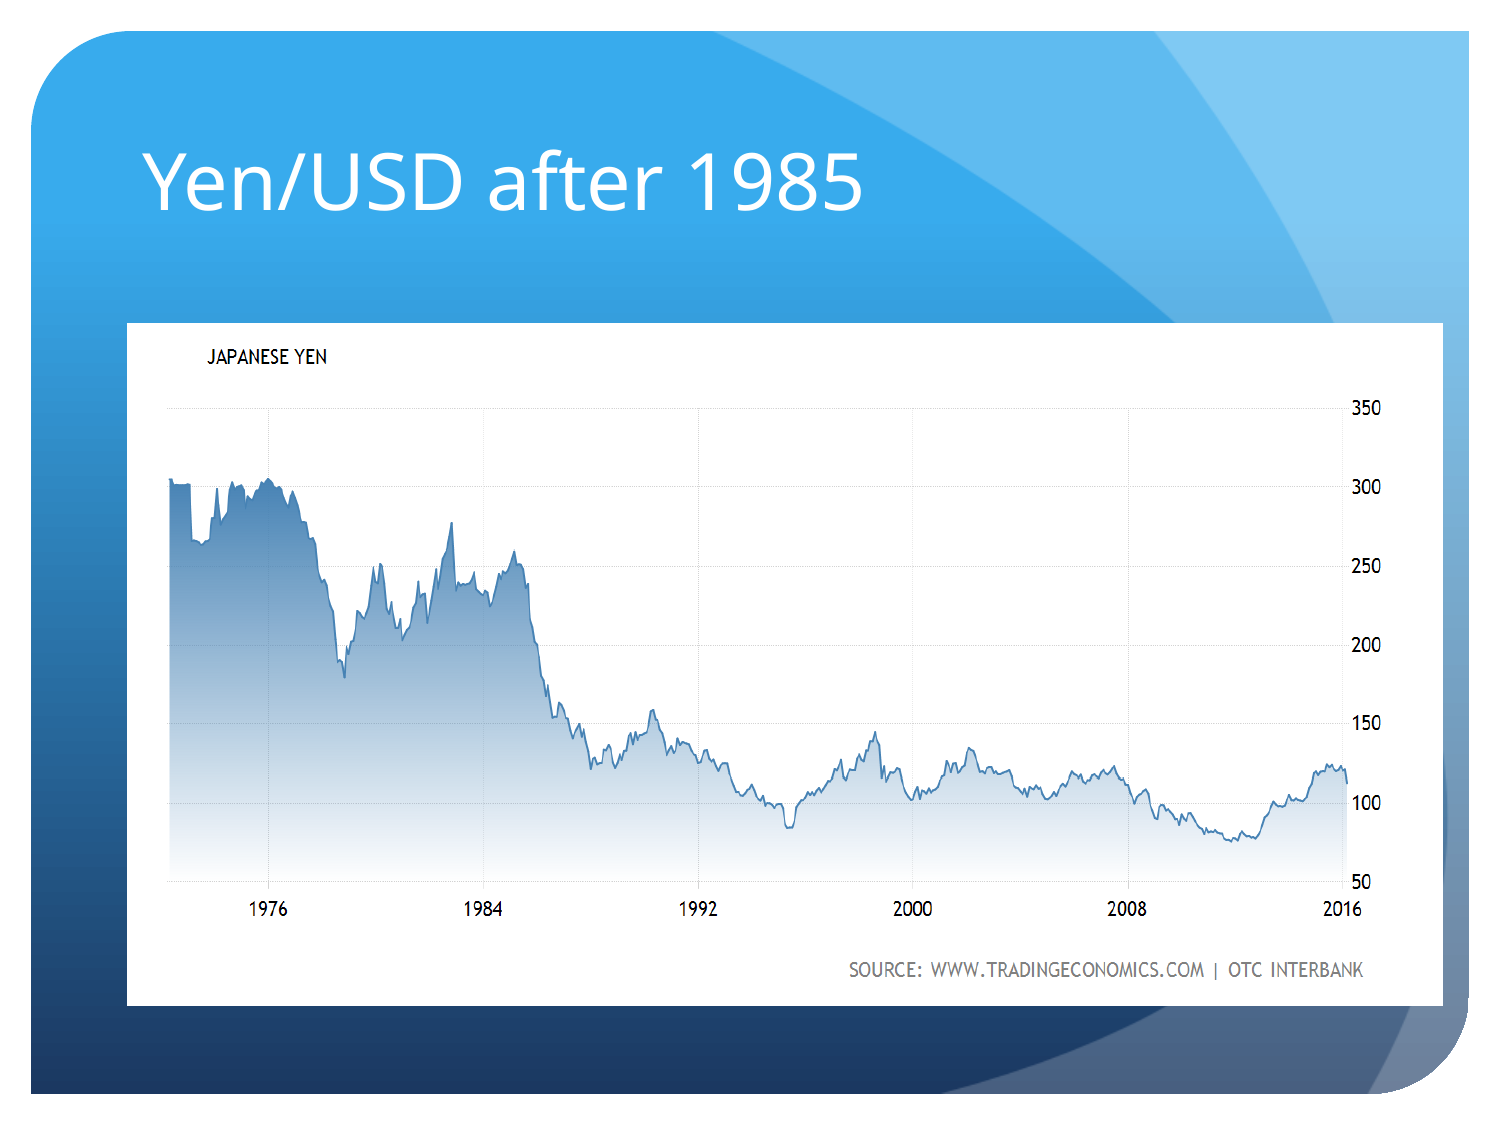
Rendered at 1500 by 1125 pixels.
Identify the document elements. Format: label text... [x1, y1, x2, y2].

picture [24, 30, 1473, 1094]
title Yen/USD after 1985 [127, 62, 1372, 234]
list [127, 258, 1443, 1071]
